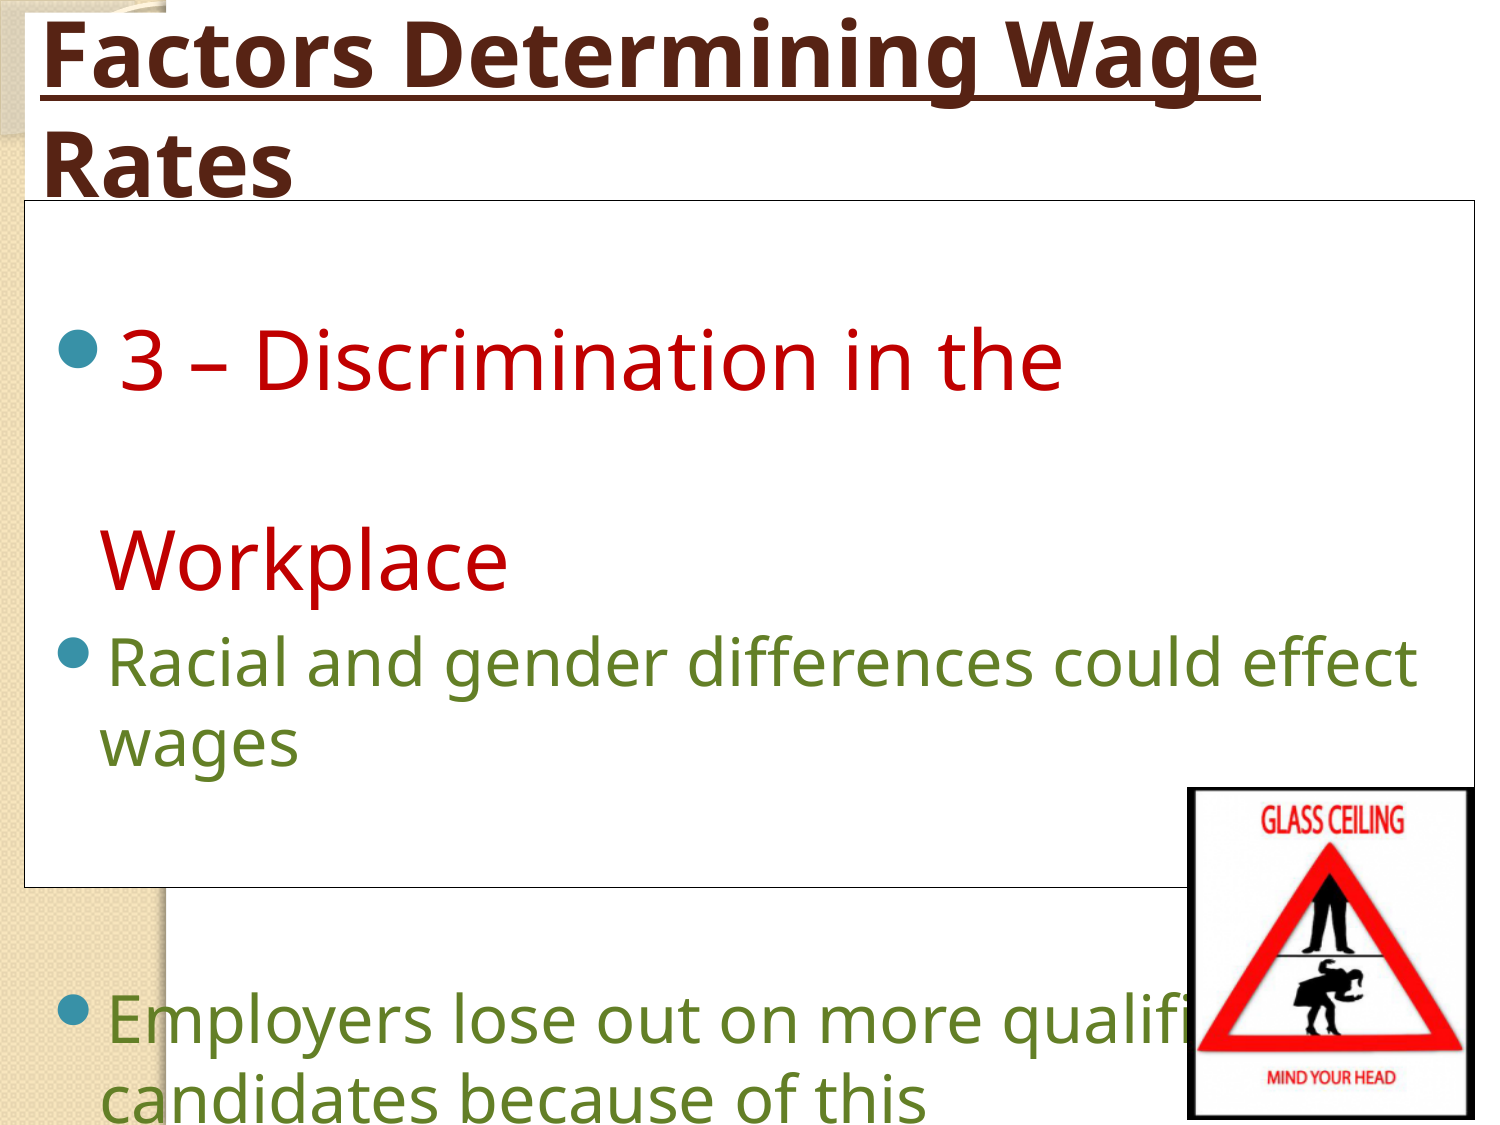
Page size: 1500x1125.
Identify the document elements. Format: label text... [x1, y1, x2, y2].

picture [1187, 787, 1476, 1120]
list 3 – Discrimination in the Workplace Racial and gender differences could effect wages Employers lose out on more qualified candidates because of this [24, 200, 1475, 888]
title Factors Determining Wage Rates [24, 12, 1475, 200]
